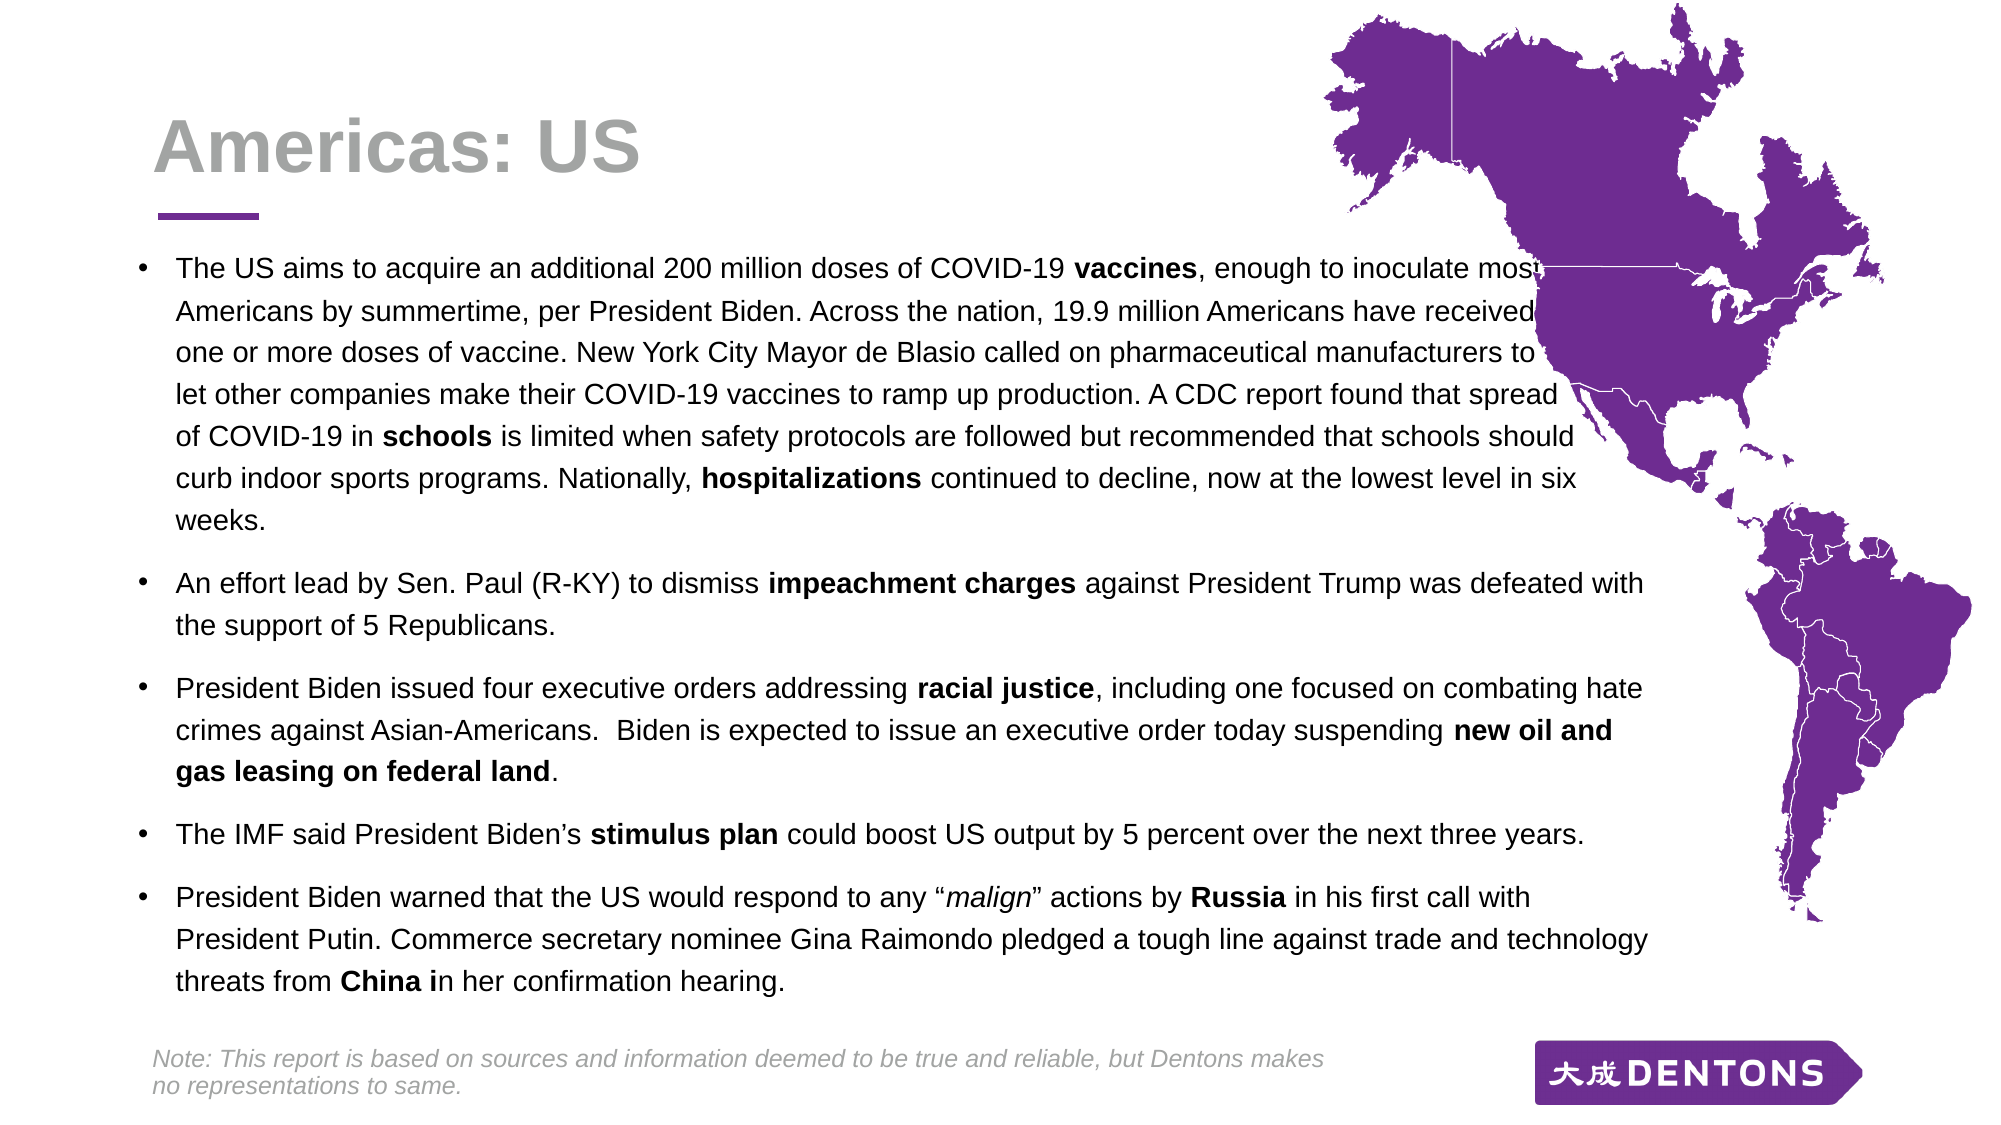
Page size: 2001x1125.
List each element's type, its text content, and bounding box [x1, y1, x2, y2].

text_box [1322, 2, 1973, 924]
list The US aims to acquire an additional 200 million doses of COVID-19 vaccines, enough to inoculate most Americans by summertime, per President Biden. Across the nation, 19.9 million Americans have received one or more doses of vaccine. New York City Mayor de Blasio called on pharmaceutical manufacturers to let other companies make their COVID-19 vaccines to ramp up production. A CDC report found that spread of COVID-19 in schools is limited when safety protocols are followed but recommended that schools should curb indoor sports programs. Nationally, hospitalizations continued to decline, now at the lowest level in six weeks. An effort lead by Sen. Paul (R-KY) to dismiss impeachment charges against President Trump was defeated with the support of 5 Republicans. President Biden issued four executive orders addressing racial justice, including one focused on combating hate crimes against Asian-Americans. Biden is expected to issue an executive order today suspending new oil and gas leasing on federal land. The IMF said President Biden’s stimulus plan could boost US output by 5 percent over the next three years. President Biden warned that the US would respond to any “malign” actions by Russia in his first call with President Putin. Commerce secretary nominee Gina Raimondo pledged a tough line against trade and technology threats from China in her confirmation hearing. [123, 235, 1670, 1016]
title Americas: US [137, 99, 994, 197]
text_box Note: This report is based on sources and information deemed to be true and reliable, but Dentons makes no representations to same. [137, 1042, 1369, 1103]
